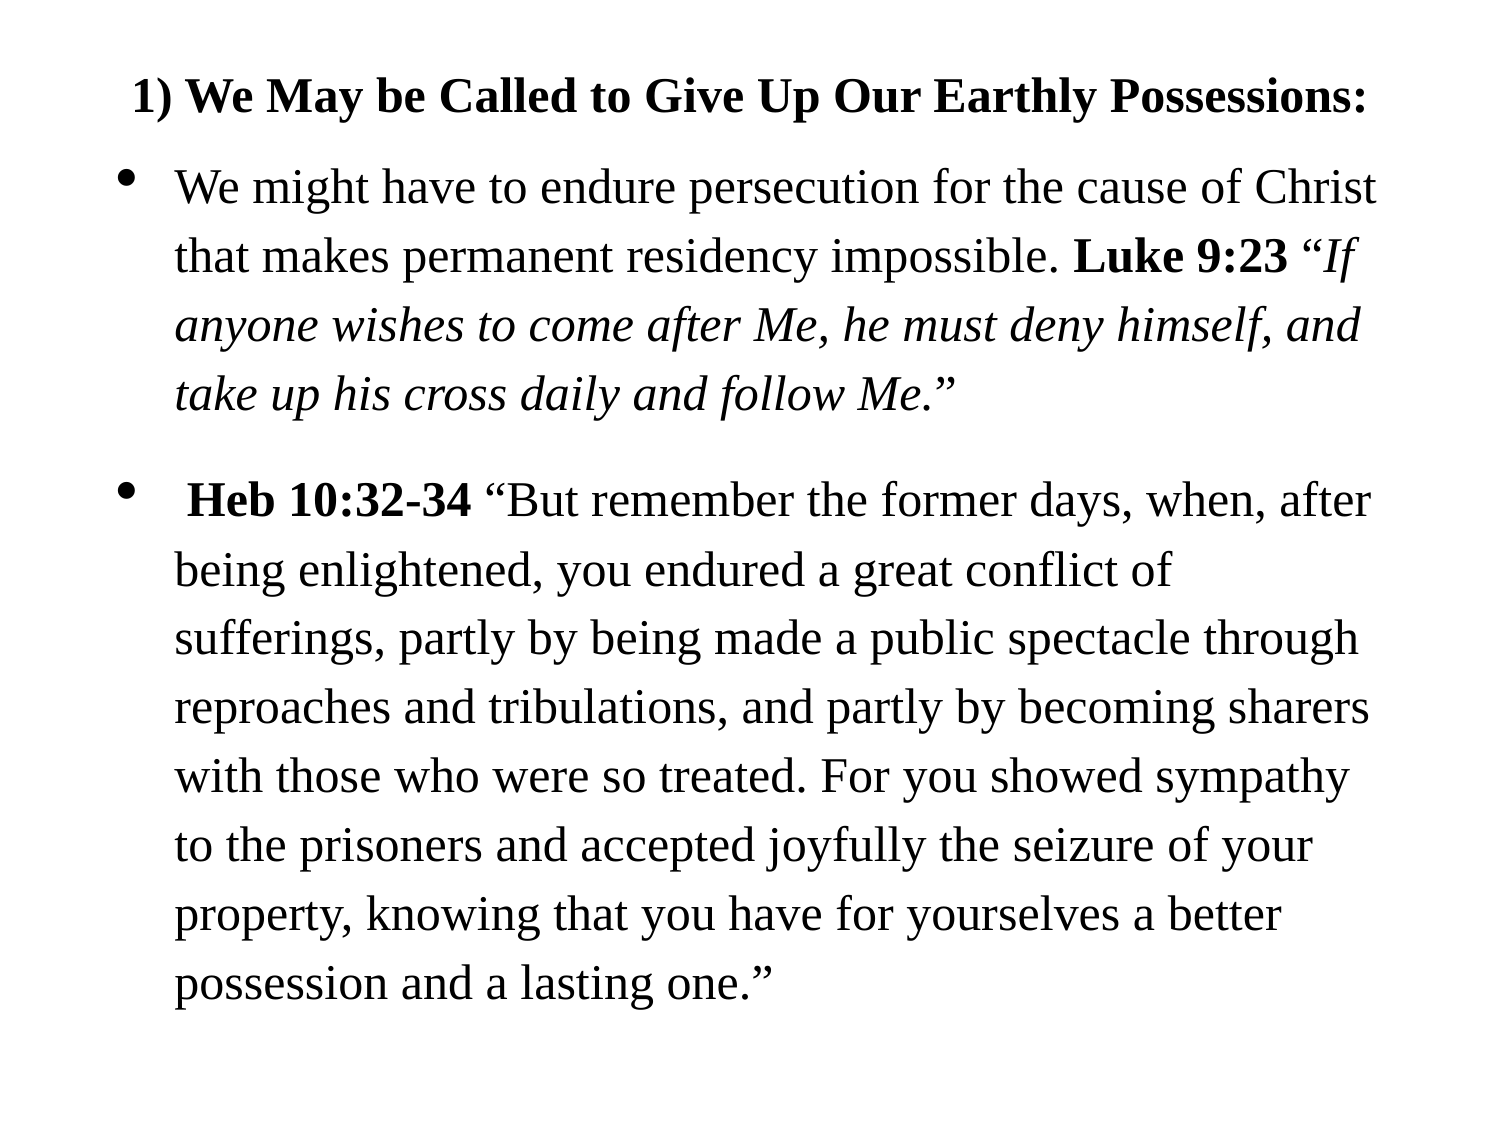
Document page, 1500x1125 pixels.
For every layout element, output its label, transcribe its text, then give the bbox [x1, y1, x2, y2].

list 1) We May be Called to Give Up Our Earthly Possessions: We might have to endure persecution for the cause of Christ that makes permanent residency impossible. Luke 9:23 “If anyone wishes to come after Me, he must deny himself, and take up his cross daily and follow Me.” Heb 10:32-34 “But remember the former days, when, after being enlightened, you endured a great conflict of sufferings, partly by being made a public spectacle through reproaches and tribulations, and partly by becoming sharers with those who were so treated. For you showed sympathy to the prisoners and accepted joyfully the seizure of your property, knowing that you have for yourselves a better possession and a lasting one.” [103, 62, 1397, 1029]
